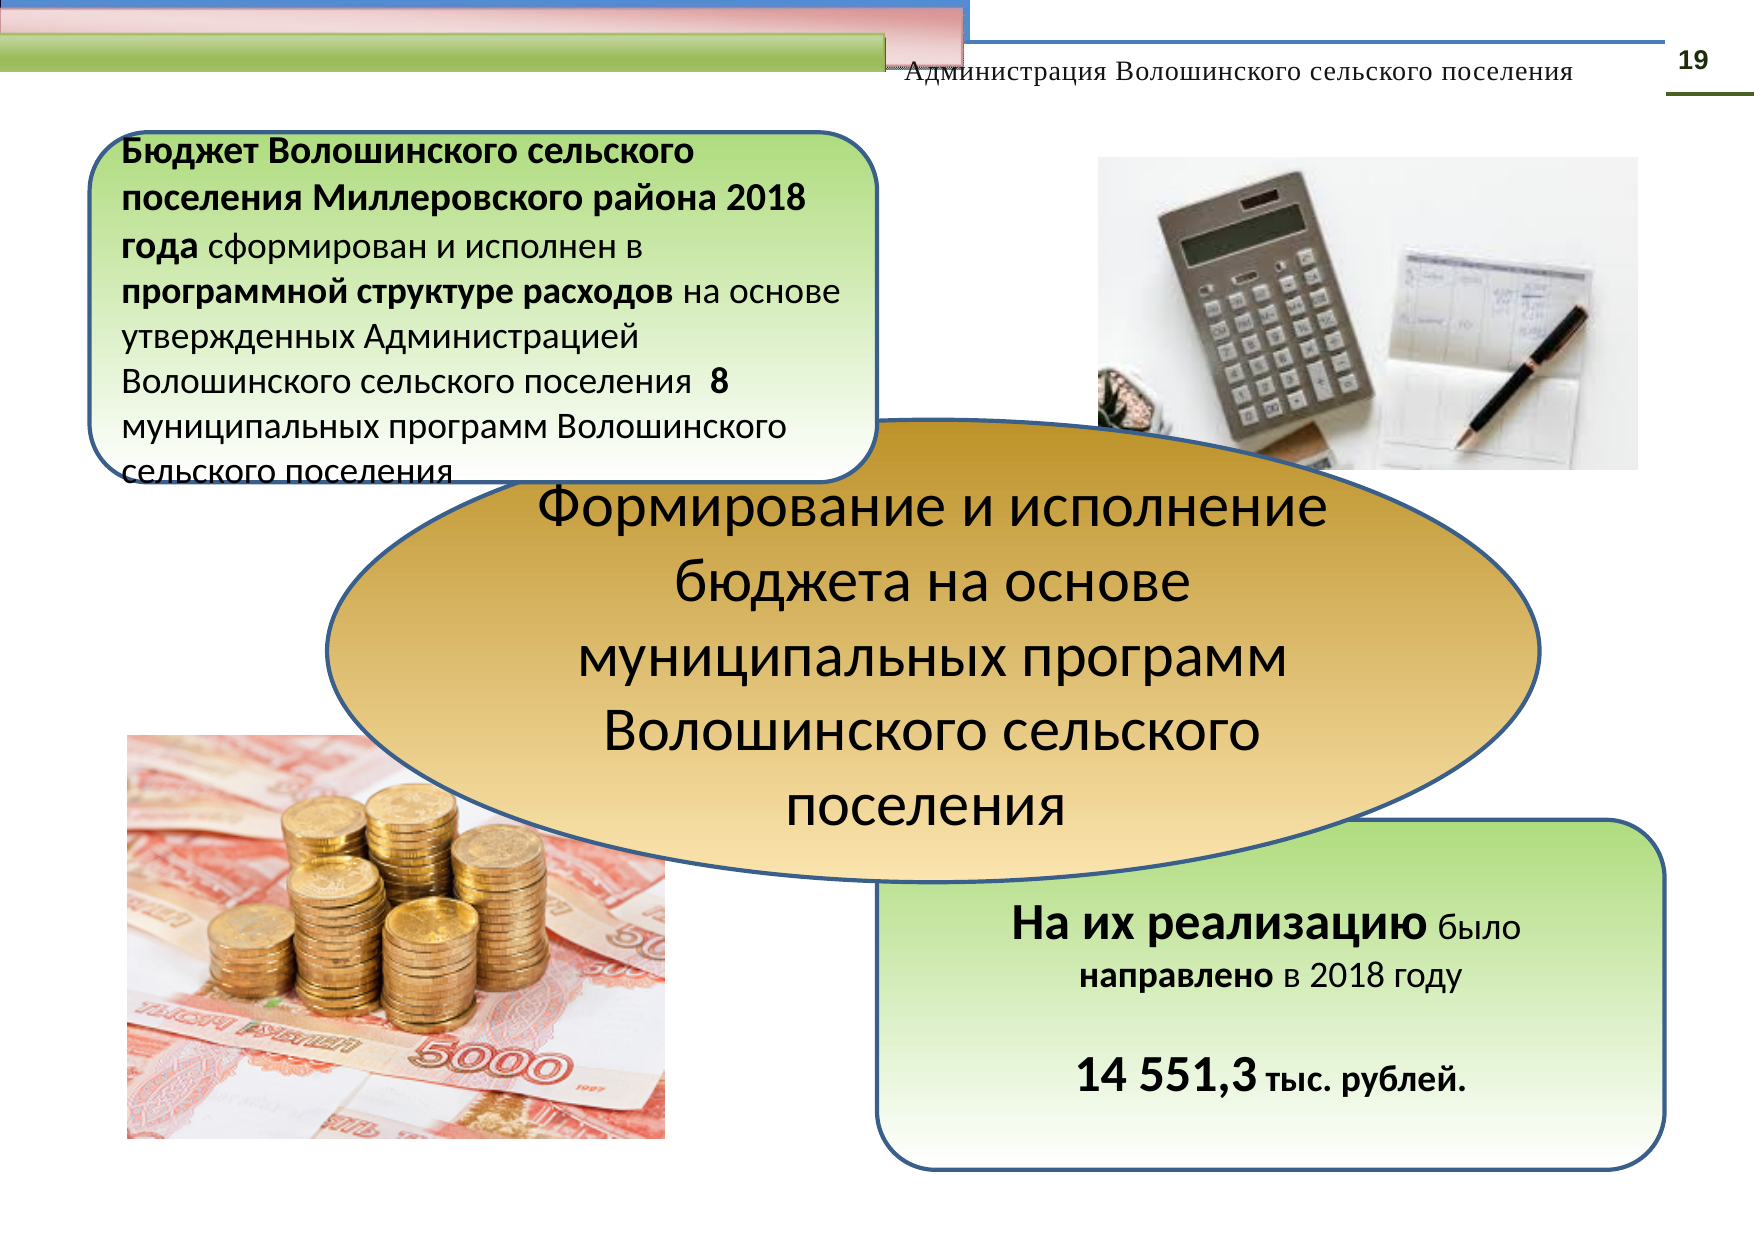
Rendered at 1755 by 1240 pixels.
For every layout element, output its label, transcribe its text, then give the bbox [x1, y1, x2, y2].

text_box Бюджет Волошинского сельского поселения Миллеровского района 2018 года сформирован и исполнен в программной структуре расходов на основе утвержденных Администрацией Волошинского сельского поселения 8 муниципальных программ Волошинского сельского поселения [87, 130, 880, 485]
picture [126, 735, 665, 1139]
text_box Формирование и исполнение бюджета на основе муниципальных программ Волошинского сельского поселения [324, 417, 1542, 885]
picture [1098, 156, 1639, 470]
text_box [0, 0, 1755, 95]
text_box На их реализацию было направлено в 2018 году 14 551,3 тыс. рублей. [874, 817, 1667, 1172]
